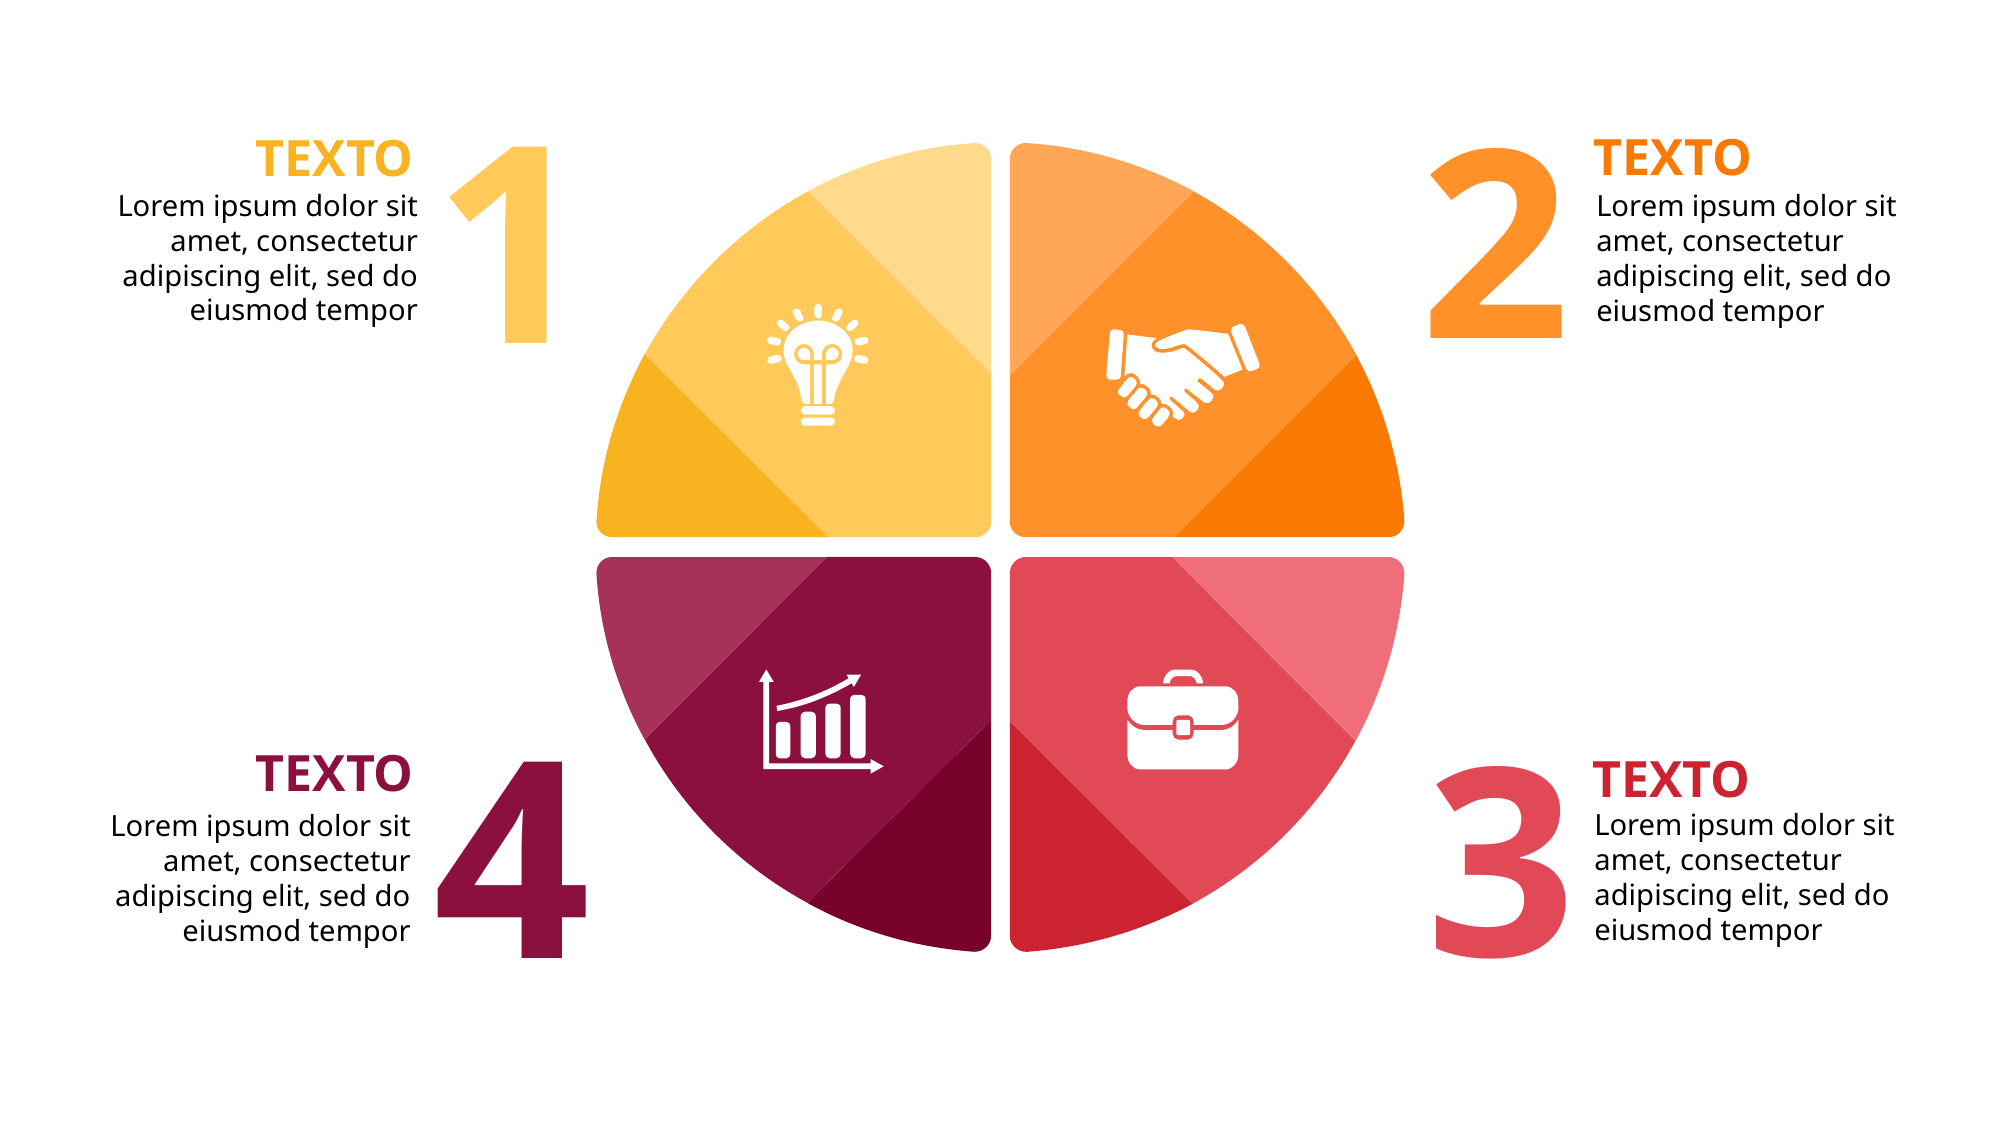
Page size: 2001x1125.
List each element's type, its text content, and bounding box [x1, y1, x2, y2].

text_box [767, 354, 782, 364]
text_box [814, 303, 822, 319]
text_box [854, 336, 869, 346]
text_box [1127, 719, 1239, 770]
text_box Lorem ipsum dolor sit amet, consectetur adipiscing elit, sed do eiusmod tempor [1736, 179, 1964, 337]
text_box 3 [1426, 694, 1738, 1081]
text_box [1172, 557, 1405, 741]
text_box TEXTO [1736, 125, 1843, 209]
text_box Lorem ipsum dolor sit amet, consectetur adipiscing elit, sed do eiusmod tempor [51, 179, 433, 336]
text_box Lorem ipsum dolor sit amet, consectetur adipiscing elit, sed do eiusmod tempor [43, 799, 426, 956]
text_box [846, 319, 859, 332]
text_box [767, 336, 782, 346]
text_box [1009, 191, 1357, 538]
text_box [759, 669, 884, 774]
text_box [1117, 377, 1137, 398]
text_box [596, 354, 829, 538]
text_box [793, 308, 804, 322]
text_box TEXTO [1738, 747, 1860, 798]
text_box [645, 556, 992, 903]
text_box [800, 406, 835, 415]
text_box [800, 417, 835, 426]
text_box [1230, 324, 1260, 372]
text_box [1175, 356, 1405, 538]
text_box 2 [1420, 76, 1736, 462]
text_box [832, 308, 843, 322]
text_box [644, 191, 992, 538]
text_box [1127, 686, 1239, 725]
text_box TEXTO [171, 741, 414, 799]
text_box Lorem ipsum dolor sit amet, consectetur adipiscing elit, sed do eiusmod tempor [1579, 798, 1962, 956]
text_box 4 [433, 683, 759, 1089]
text_box [1155, 329, 1243, 377]
text_box [783, 320, 853, 404]
text_box [1124, 334, 1225, 420]
text_box [807, 719, 992, 952]
text_box [1152, 407, 1170, 427]
text_box [1009, 557, 1356, 904]
text_box [1009, 722, 1193, 952]
text_box TEXTO [231, 126, 414, 215]
text_box [853, 354, 869, 364]
text_box 1 [433, 68, 708, 474]
text_box [808, 143, 992, 373]
text_box [1009, 143, 1194, 376]
text_box [1163, 669, 1204, 684]
text_box [777, 319, 790, 332]
text_box [1106, 329, 1124, 380]
text_box [596, 557, 828, 740]
